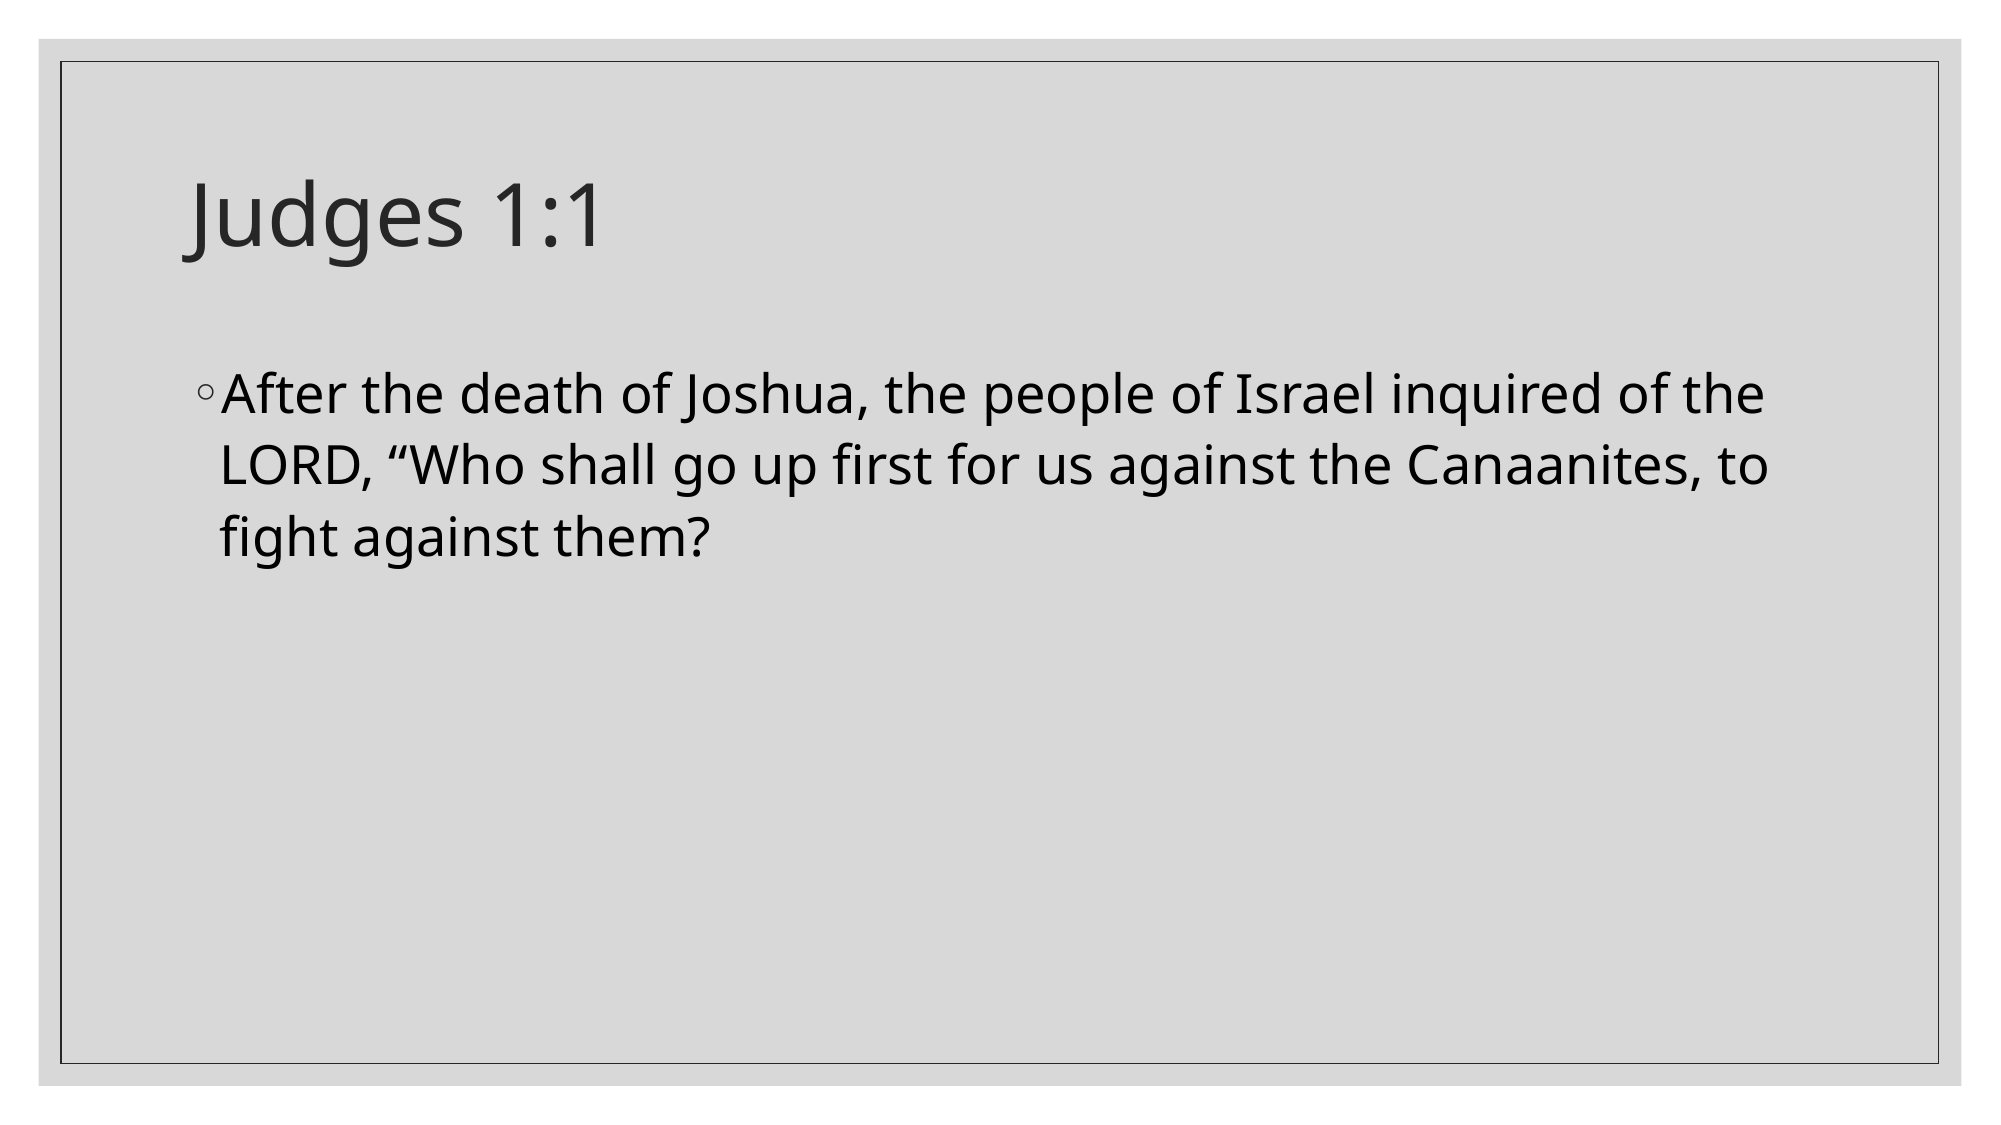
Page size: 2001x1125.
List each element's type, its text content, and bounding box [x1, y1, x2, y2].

list After the death of Joshua, the people of Israel inquired of the LORD, “Who shall go up first for us against the Canaanites, to fight against them? [174, 345, 1825, 977]
title Judges 1:1 [174, 105, 1825, 331]
